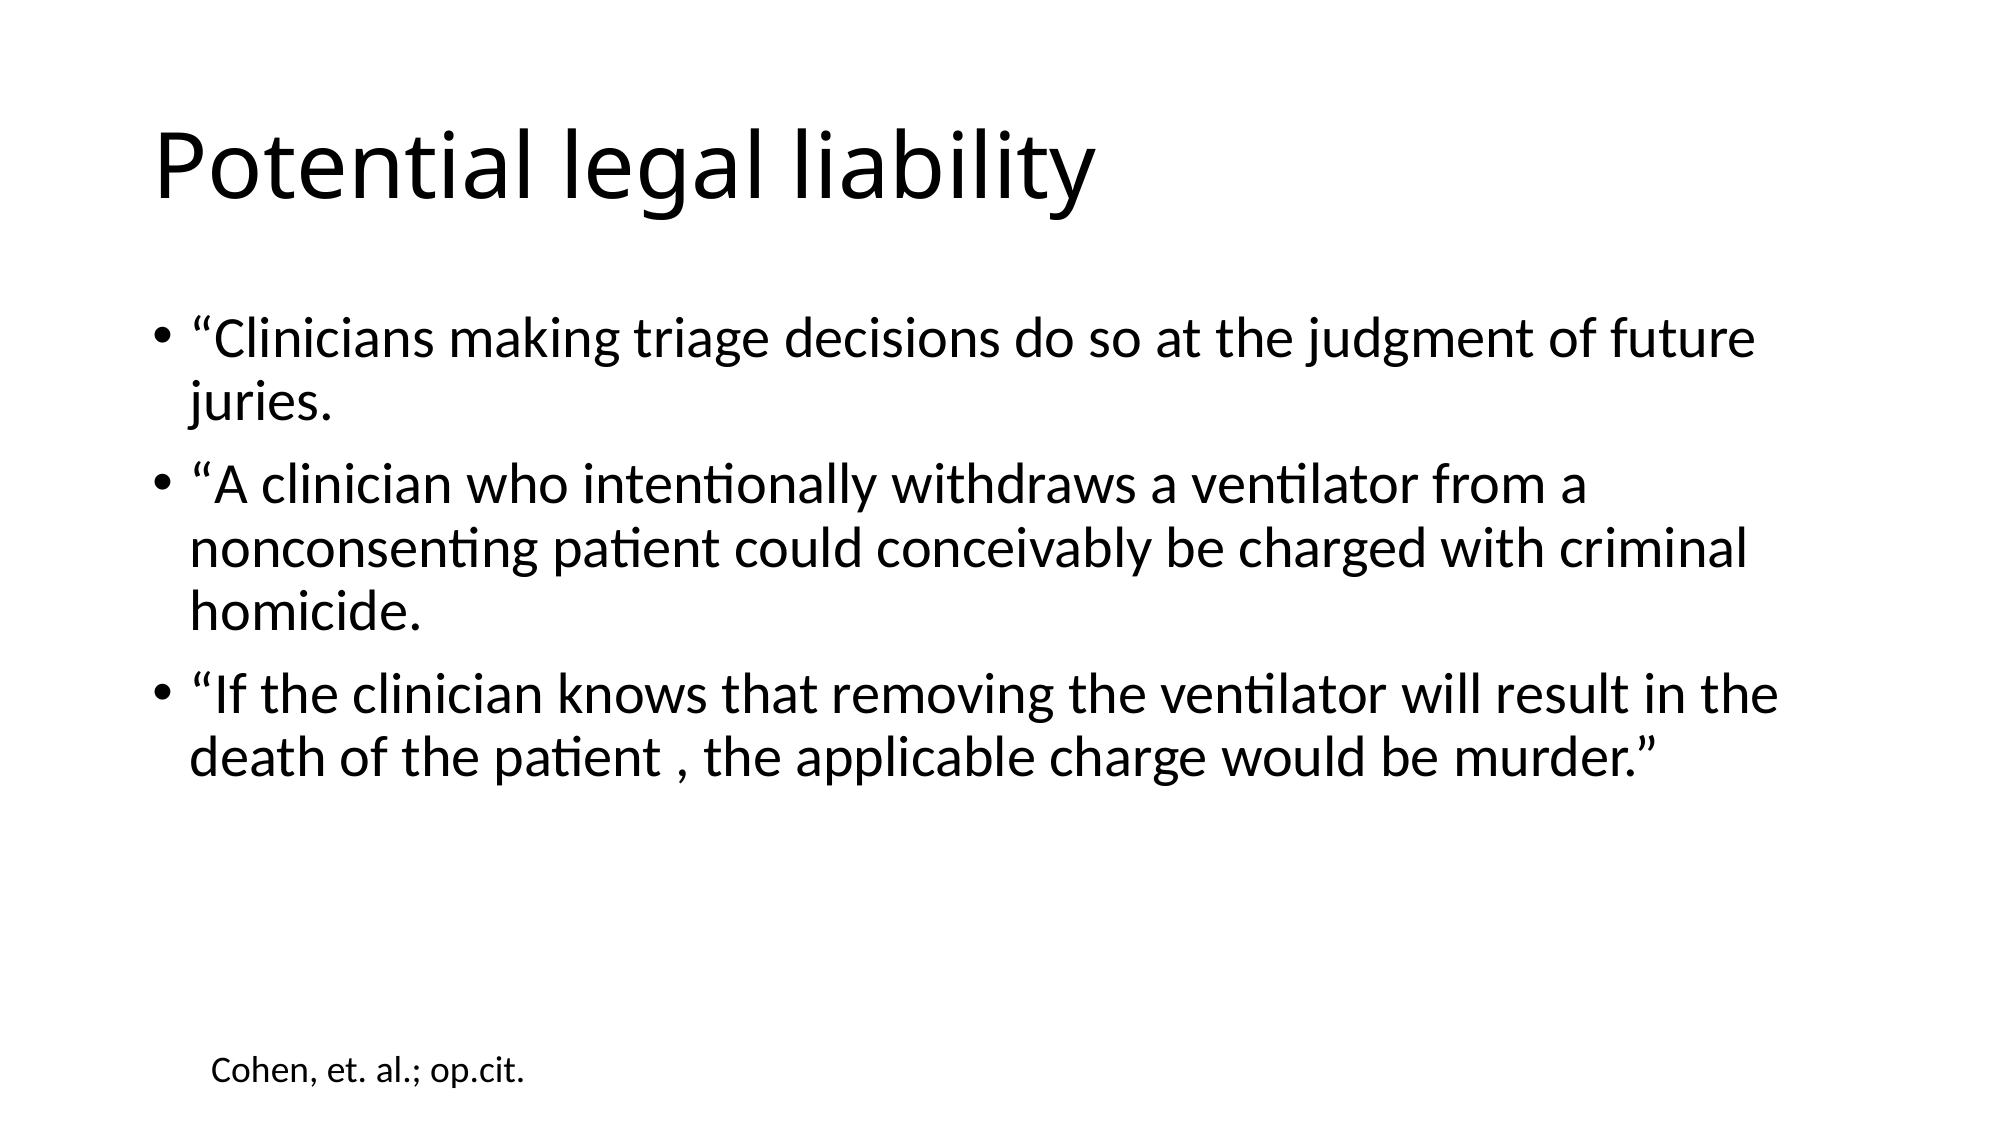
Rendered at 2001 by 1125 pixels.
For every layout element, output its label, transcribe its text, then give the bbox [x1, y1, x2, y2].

list “Clinicians making triage decisions do so at the judgment of future juries. “A clinician who intentionally withdraws a ventilator from a nonconsenting patient could conceivably be charged with criminal homicide. “If the clinician knows that removing the ventilator will result in the death of the patient , the applicable charge would be murder.” [137, 299, 1863, 1014]
title Potential legal liability [137, 59, 1863, 278]
text_box Cohen, et. al.; op.cit. [196, 1037, 1739, 1098]
